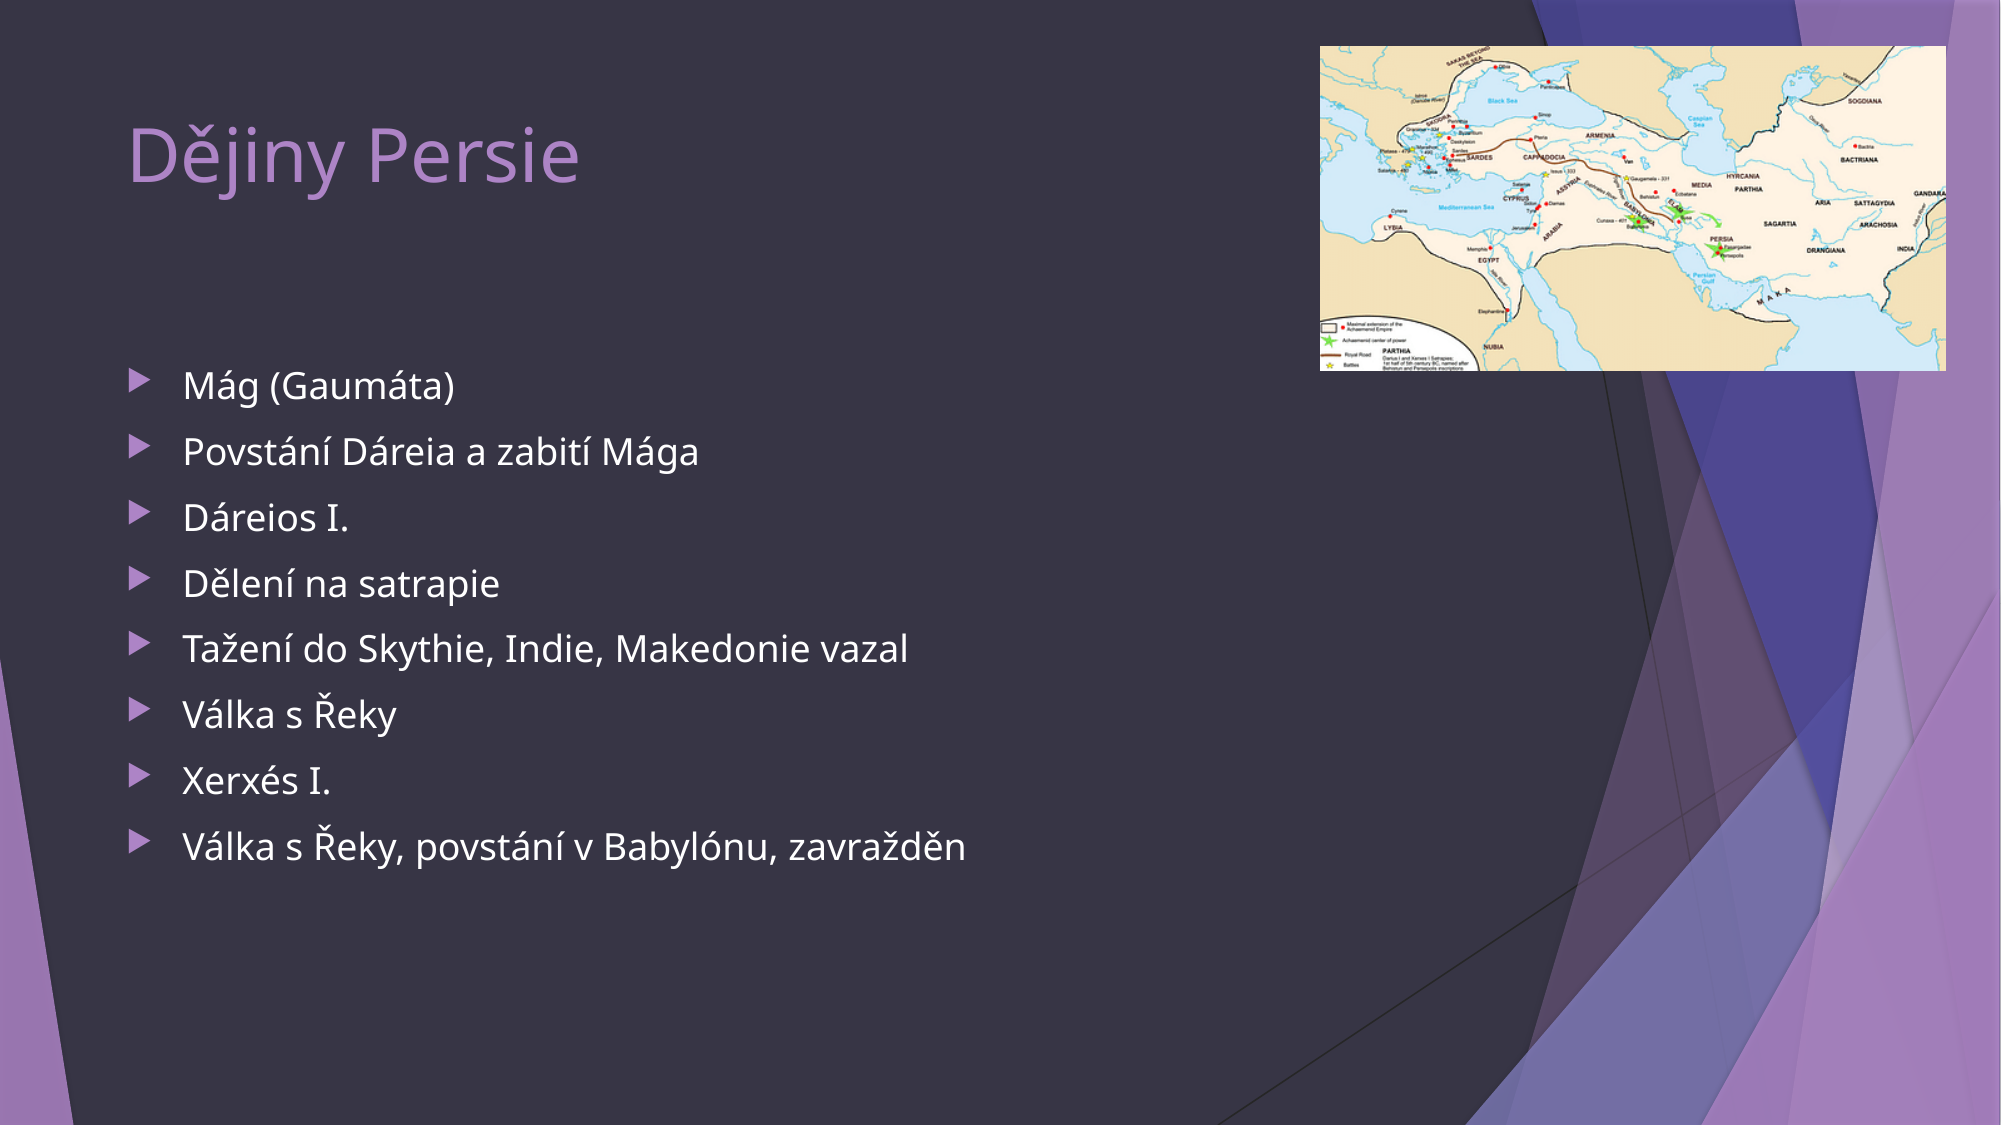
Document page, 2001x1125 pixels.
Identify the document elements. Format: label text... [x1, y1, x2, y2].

picture [1319, 45, 1947, 371]
title Dějiny Persie [111, 99, 1314, 317]
list Mág (Gaumáta) Povstání Dáreia a zabití Mága Dáreios I. Dělení na satrapie Tažení do Skythie, Indie, Makedonie vazal Válka s Řeky Xerxés I. Válka s Řeky, povstání v Babylónu, zavražděn [111, 354, 1522, 992]
